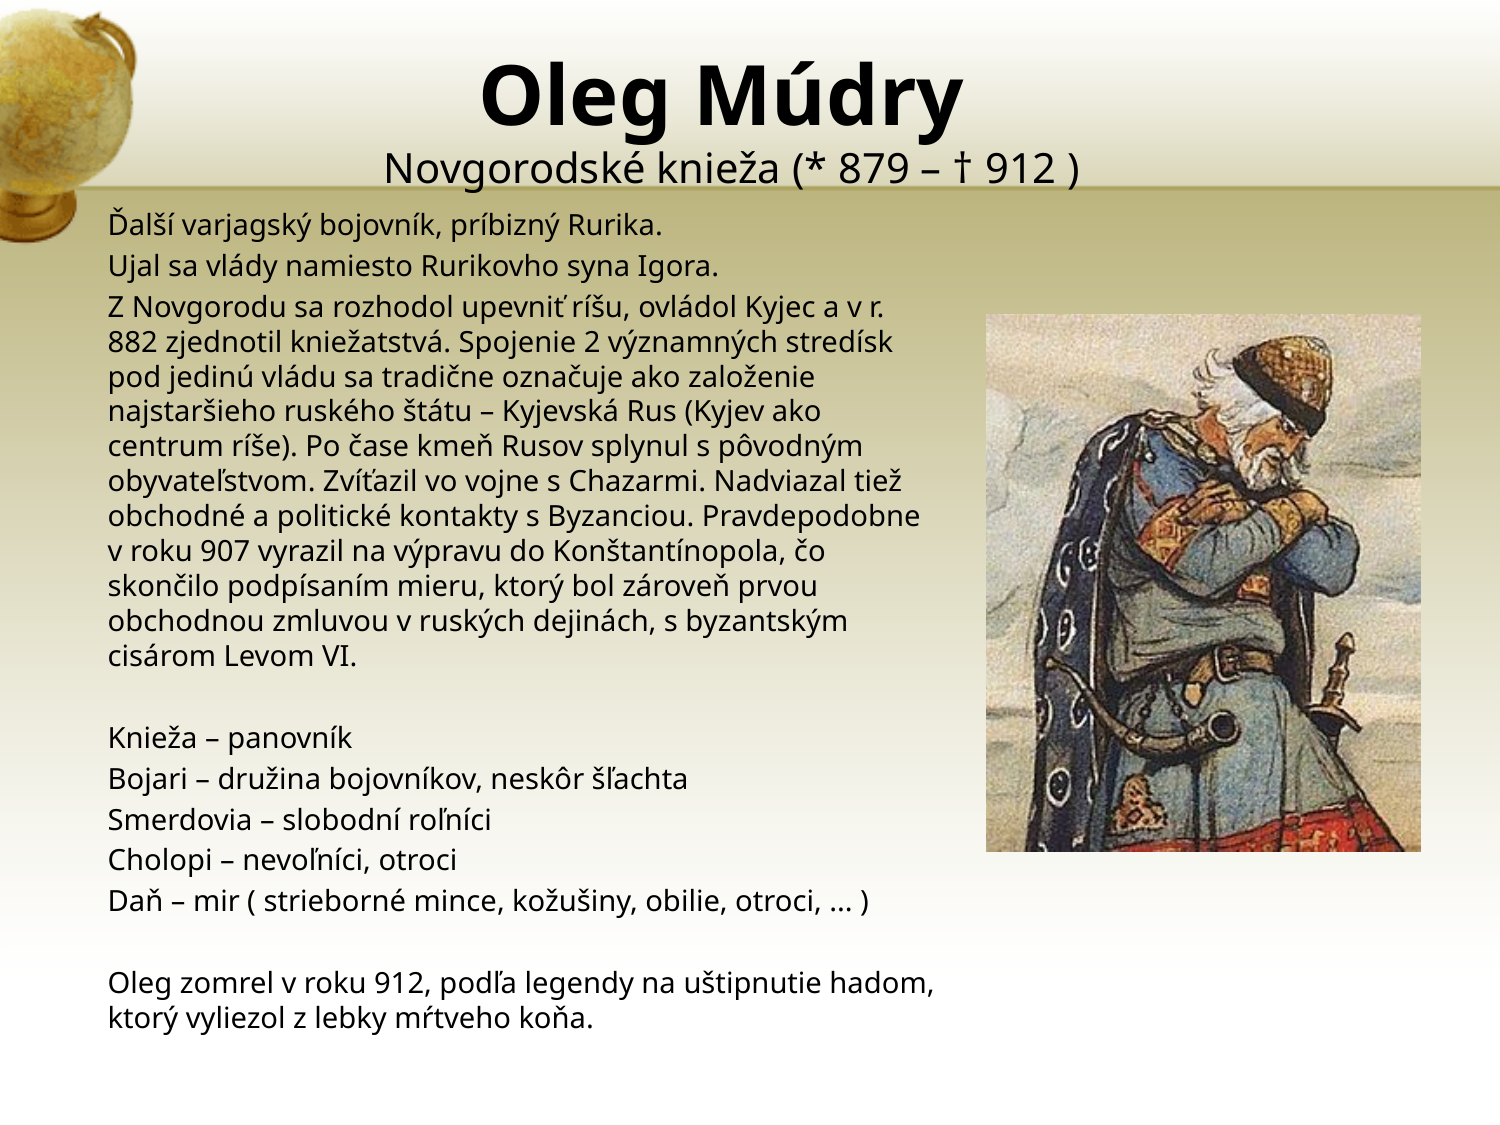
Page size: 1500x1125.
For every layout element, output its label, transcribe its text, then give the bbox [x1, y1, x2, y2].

list Ďalší varjagský bojovník, príbizný Rurika. Ujal sa vlády namiesto Rurikovho syna Igora. Z Novgorodu sa rozhodol upevniť ríšu, ovládol Kyjec a v r. 882 zjednotil kniežatstvá. Spojenie 2 významných stredísk pod jedinú vládu sa tradične označuje ako založenie najstaršieho ruského štátu – Kyjevská Rus (Kyjev ako centrum ríše). Po čase kmeň Rusov splynul s pôvodným obyvateľstvom. Zvíťazil vo vojne s Chazarmi. Nadviazal tiež obchodné a politické kontakty s Byzanciou. Pravdepodobne v roku 907 vyrazil na výpravu do Konštantínopola, čo skončilo podpísaním mieru, ktorý bol zároveň prvou obchodnou zmluvou v ruských dejinách, s byzantským cisárom Levom VI. Knieža – panovník Bojari – družina bojovníkov, neskôr šľachta Smerdovia – slobodní roľníci Cholopi – nevoľníci, otroci Daň – mir ( strieborné mince, kožušiny, obilie, otroci, ... ) Oleg zomrel v roku 912, podľa legendy na uštipnutie hadom, ktorý vyliezol z lebky mŕtveho koňa. [92, 198, 957, 1070]
picture [0, 0, 1500, 1125]
title Oleg Múdry Novgorodské knieža (* 879 – † 912 ) [171, 42, 1294, 200]
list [985, 314, 1421, 852]
